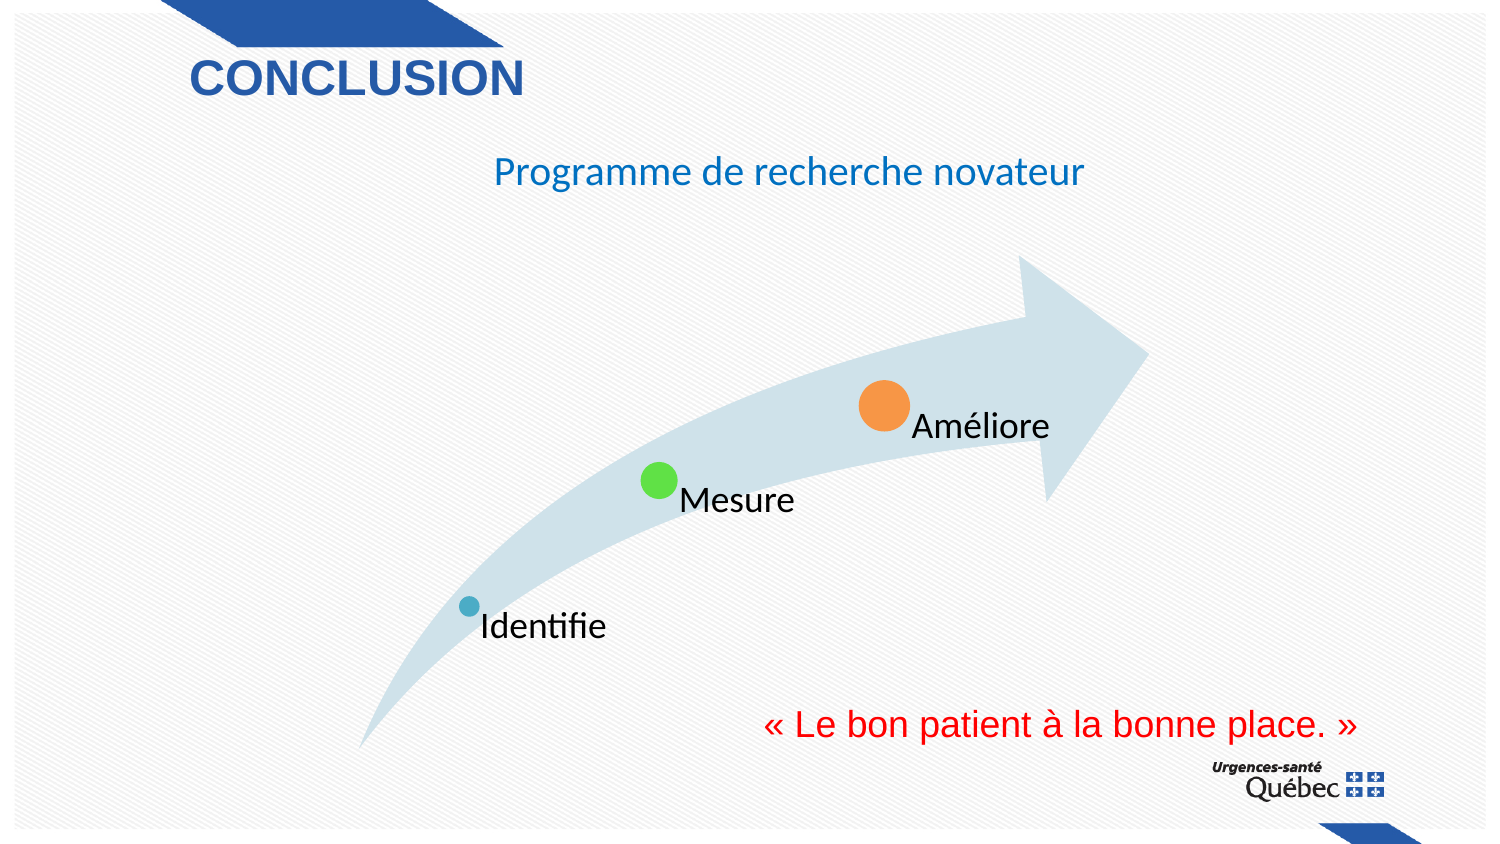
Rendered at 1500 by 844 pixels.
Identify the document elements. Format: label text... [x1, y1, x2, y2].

picture [0, 0, 1500, 844]
text_box Programme de recherche novateur [353, 136, 1226, 202]
text_box CONCLUSION [174, 50, 574, 124]
text_box « Le bon patient à la bonne place. » [1155, 692, 1480, 753]
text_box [358, 221, 1150, 783]
